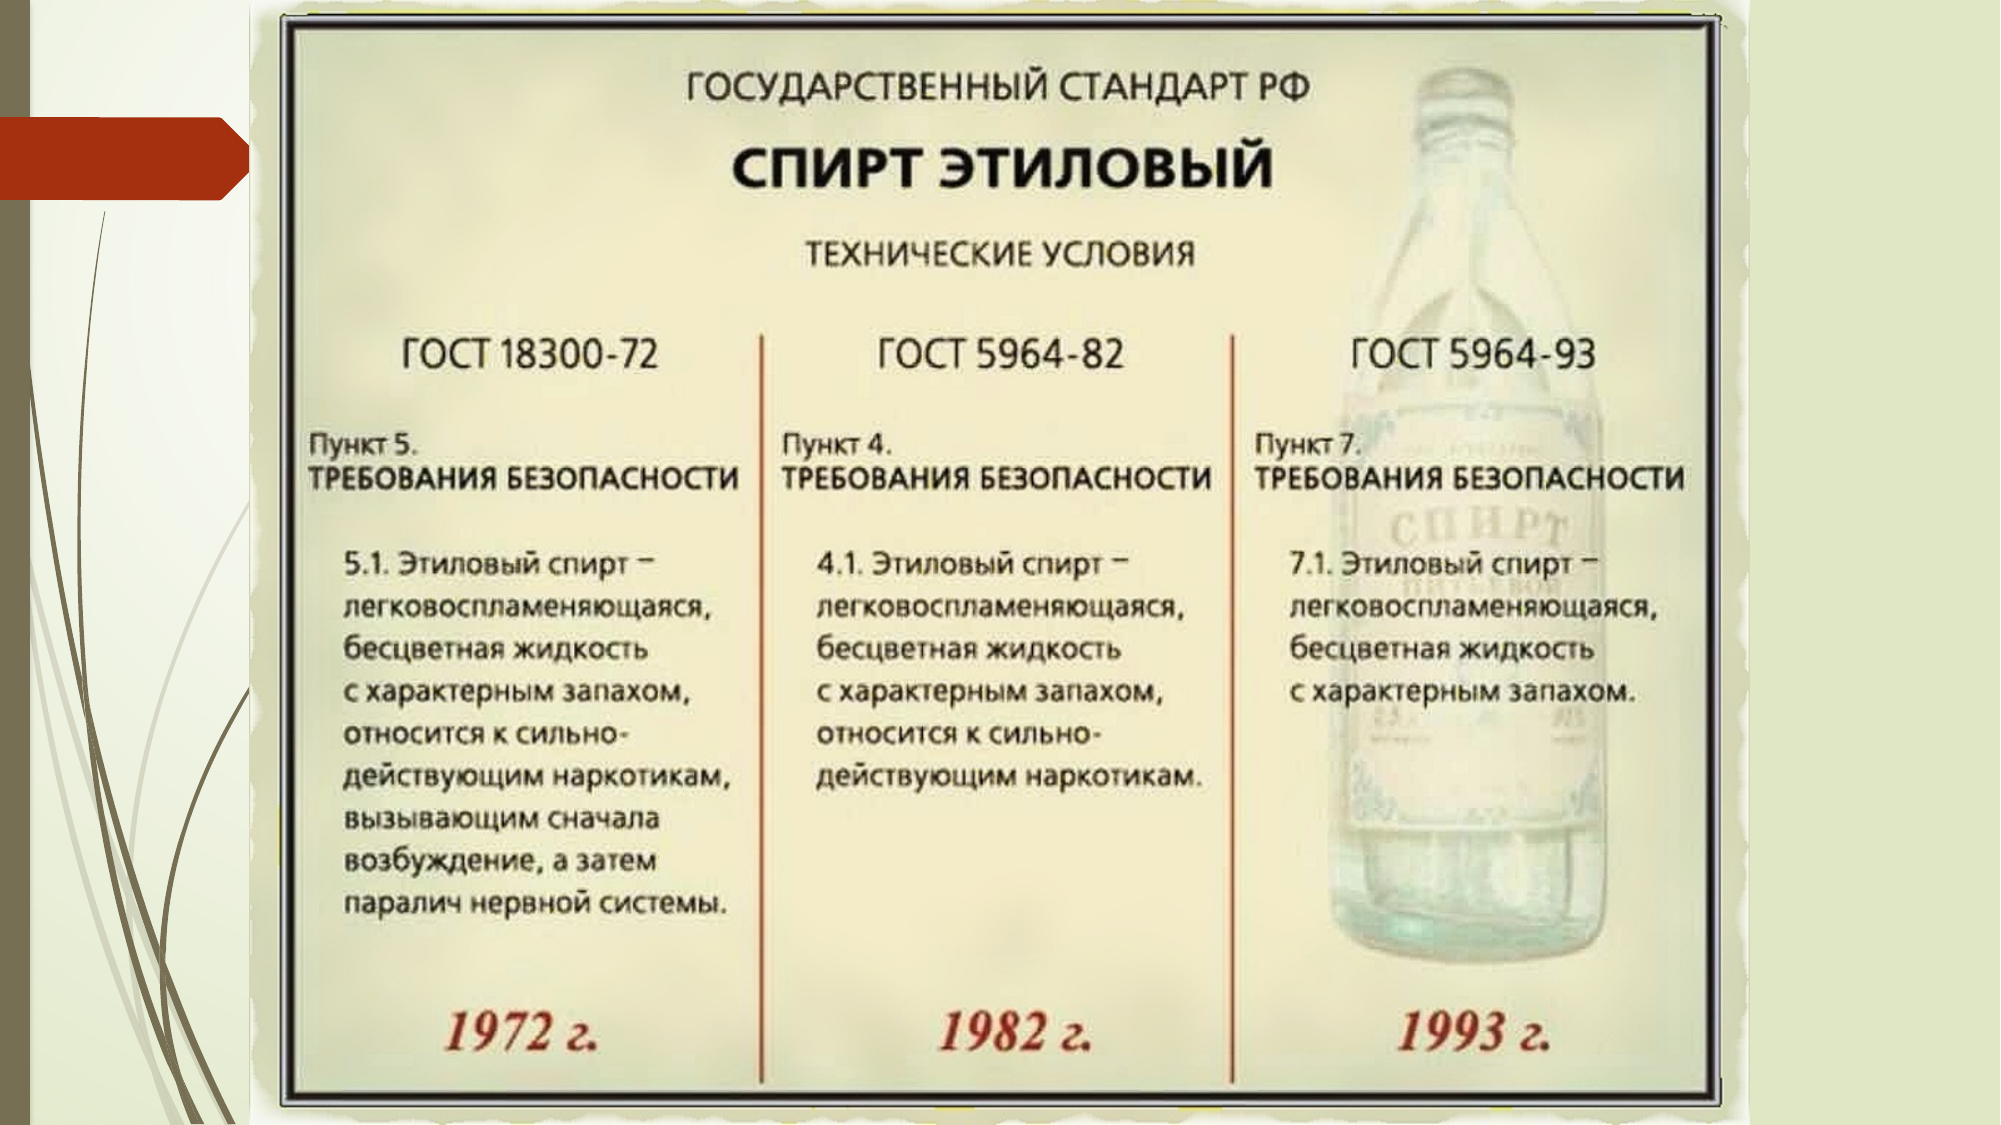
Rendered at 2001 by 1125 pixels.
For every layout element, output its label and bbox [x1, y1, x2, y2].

picture [249, 0, 1751, 1125]
